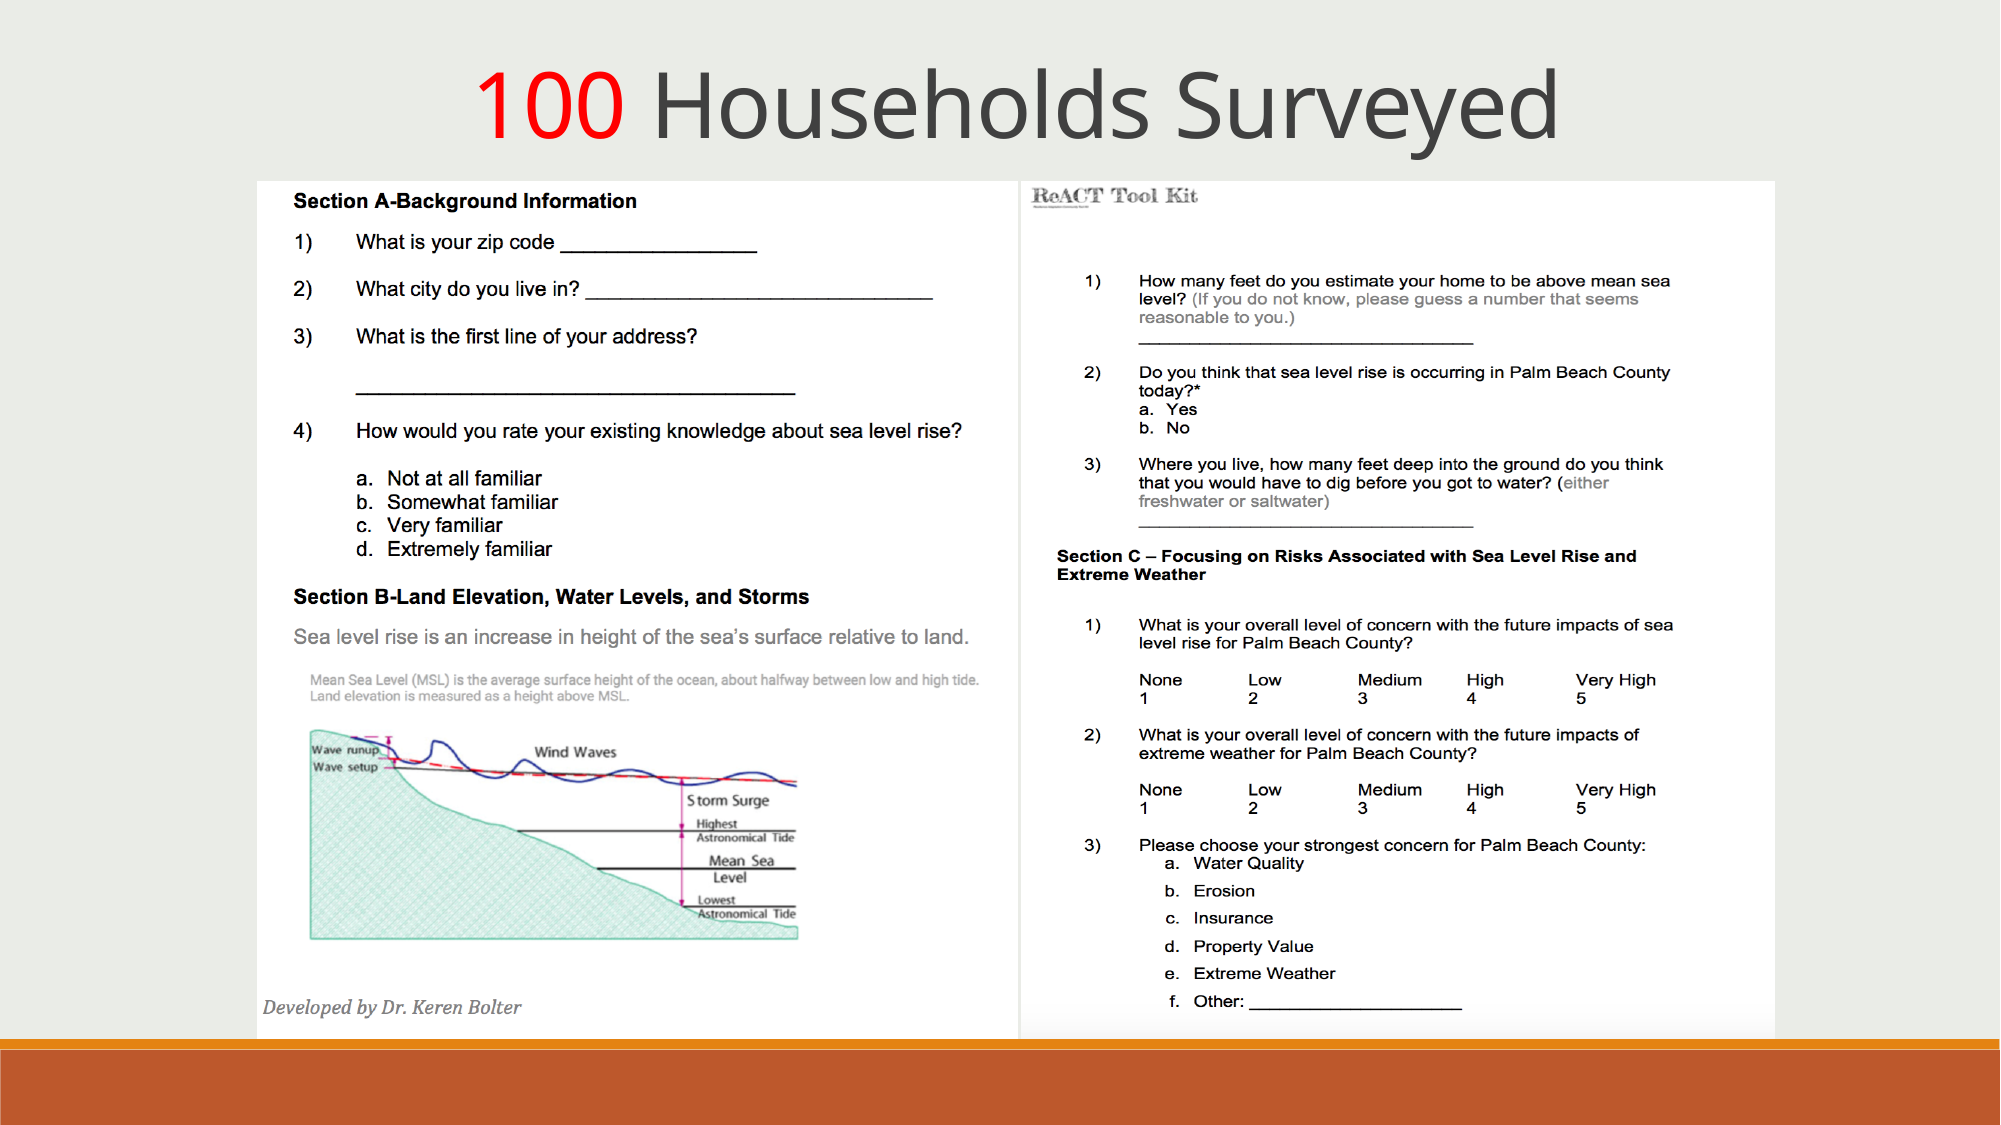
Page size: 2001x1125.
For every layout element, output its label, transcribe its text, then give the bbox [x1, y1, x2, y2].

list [257, 180, 1019, 1039]
title 100 Households Surveyed [336, 47, 1700, 165]
picture [1020, 180, 1775, 1039]
